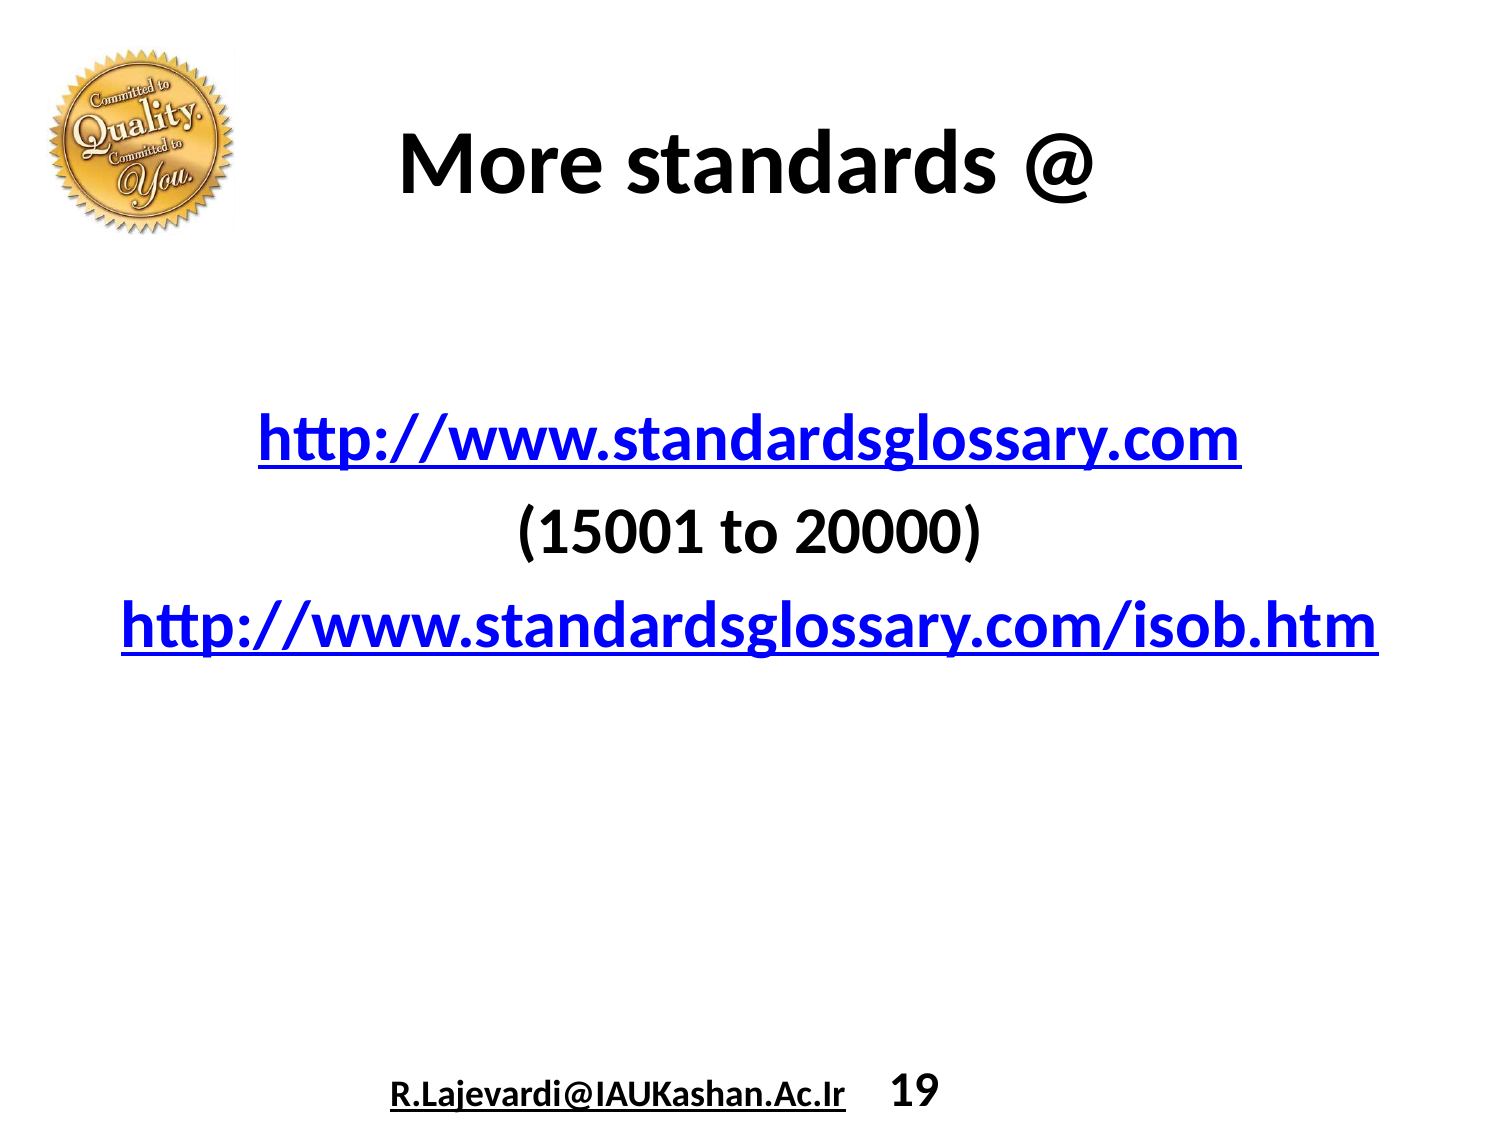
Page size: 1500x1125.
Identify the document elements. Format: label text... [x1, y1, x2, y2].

text_box R.Lajevardi@IAUKashan.Ac.Ir 19 [366, 1049, 1118, 1124]
list http://www.standardsglossary.com (15001 to 20000) http://www.standardsglossary.com/isob.htm [75, 292, 1425, 1005]
title More standards @ [75, 45, 1425, 270]
picture [46, 46, 235, 235]
